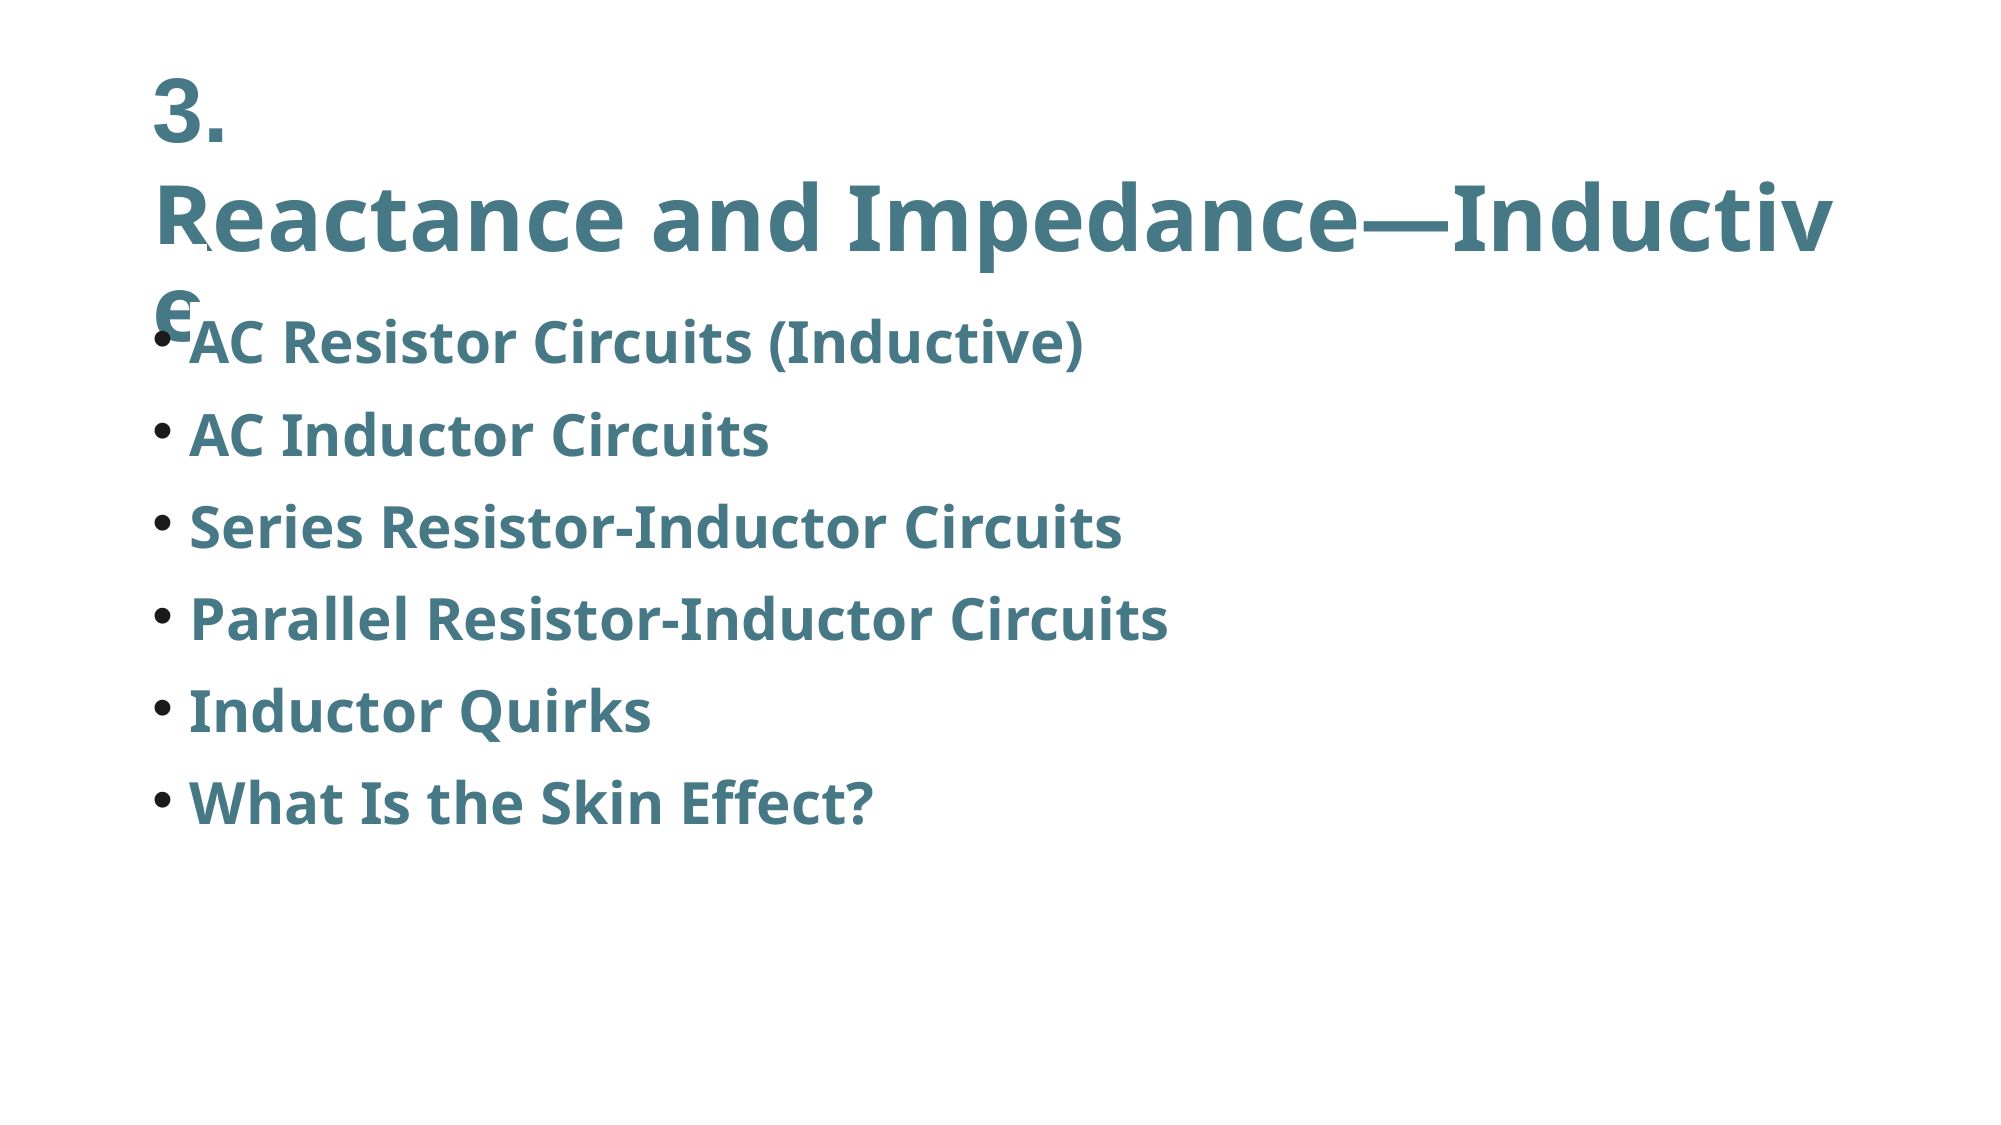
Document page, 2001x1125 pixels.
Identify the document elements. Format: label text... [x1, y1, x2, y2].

list AC Resistor Circuits (Inductive) AC Inductor Circuits Series Resistor-Inductor Circuits Parallel Resistor-Inductor Circuits Inductor Quirks What Is the Skin Effect? [137, 299, 1863, 1014]
title 3. Reactance and Impedance—Inductive [137, 59, 1863, 278]
